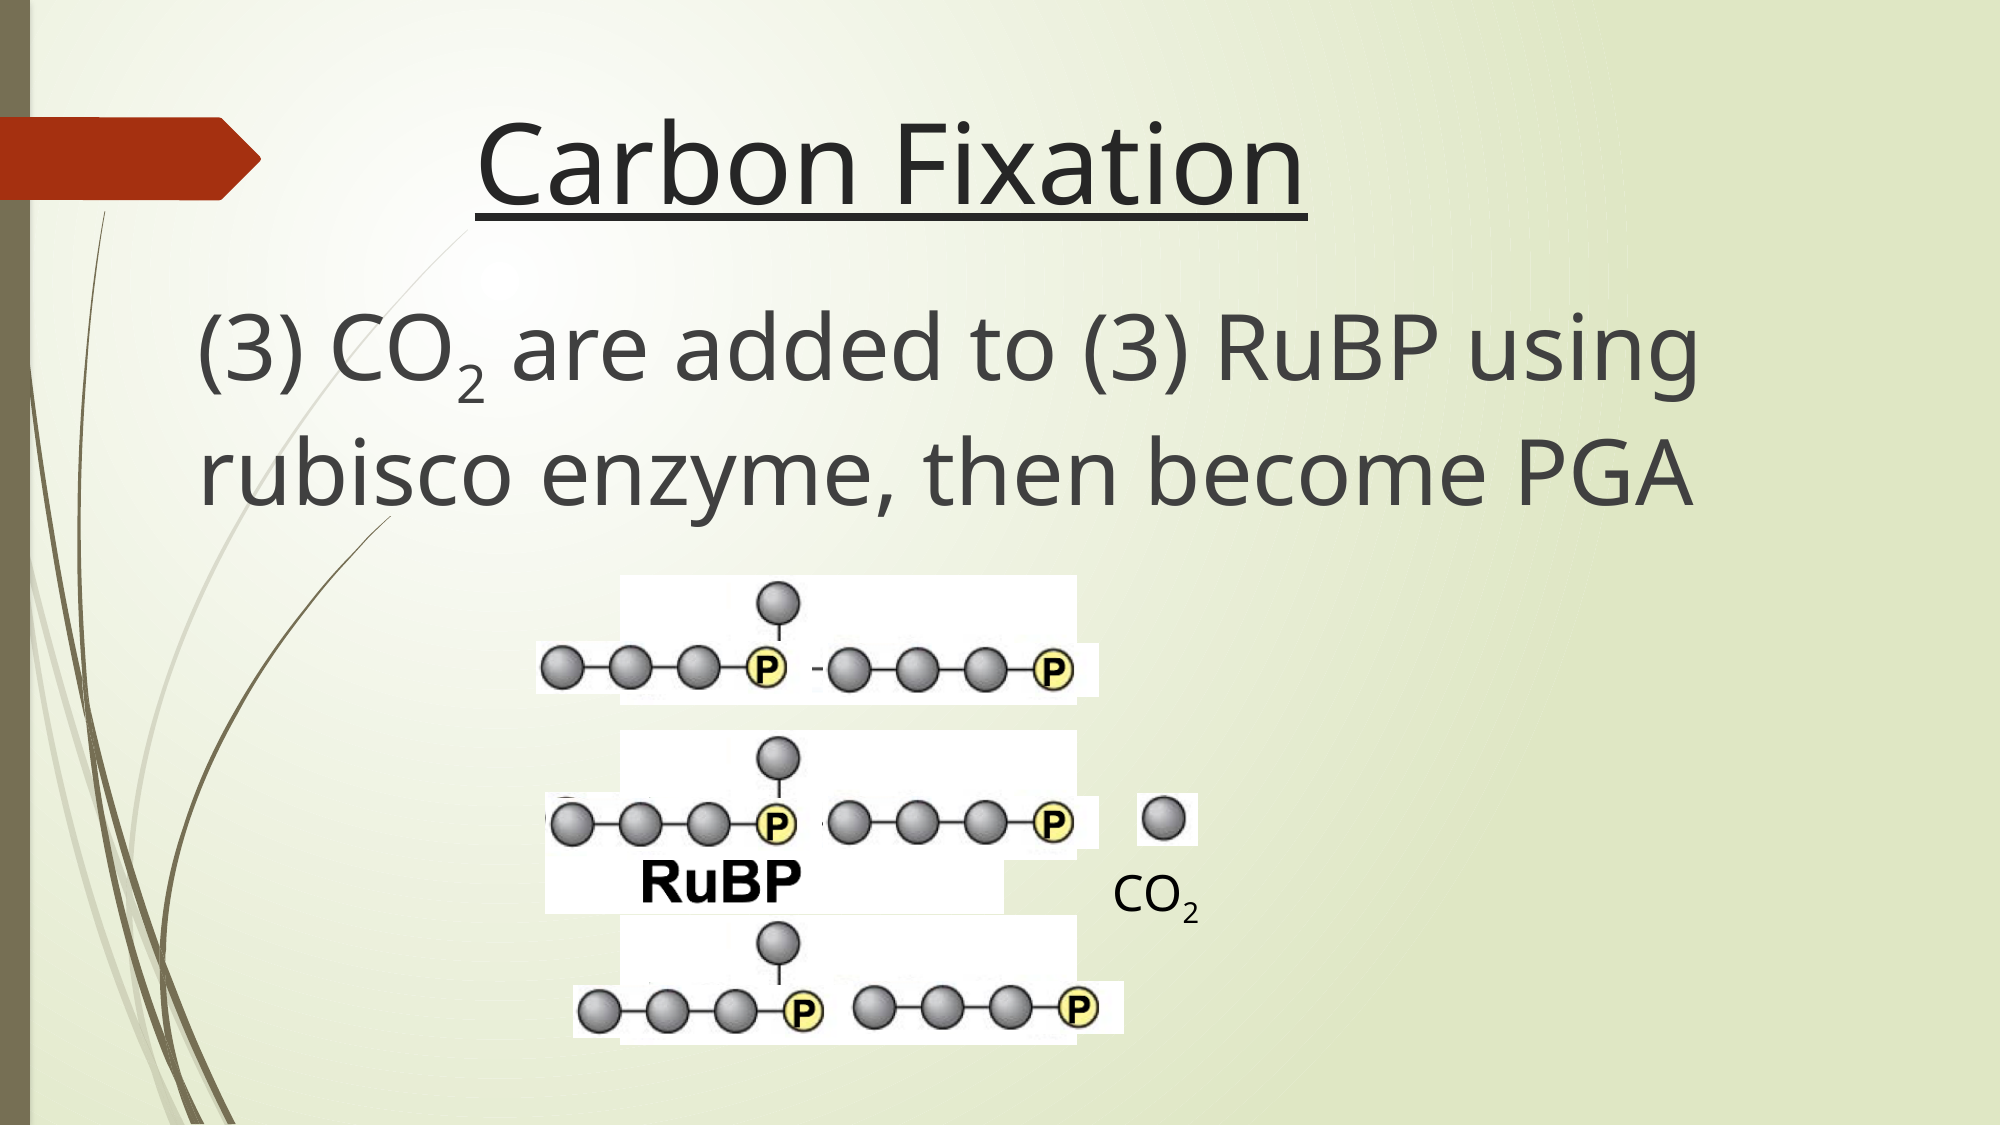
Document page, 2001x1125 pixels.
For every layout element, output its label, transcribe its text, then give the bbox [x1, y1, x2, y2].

text_box CO2 [1098, 853, 1270, 937]
title Carbon Fixation [160, 84, 1623, 295]
picture [1136, 792, 1198, 846]
picture [572, 915, 1124, 1046]
picture [536, 575, 1099, 705]
list (3) CO2 are added to (3) RuBP using rubisco enzyme, then become PGA [182, 280, 1971, 957]
picture [544, 730, 1099, 914]
